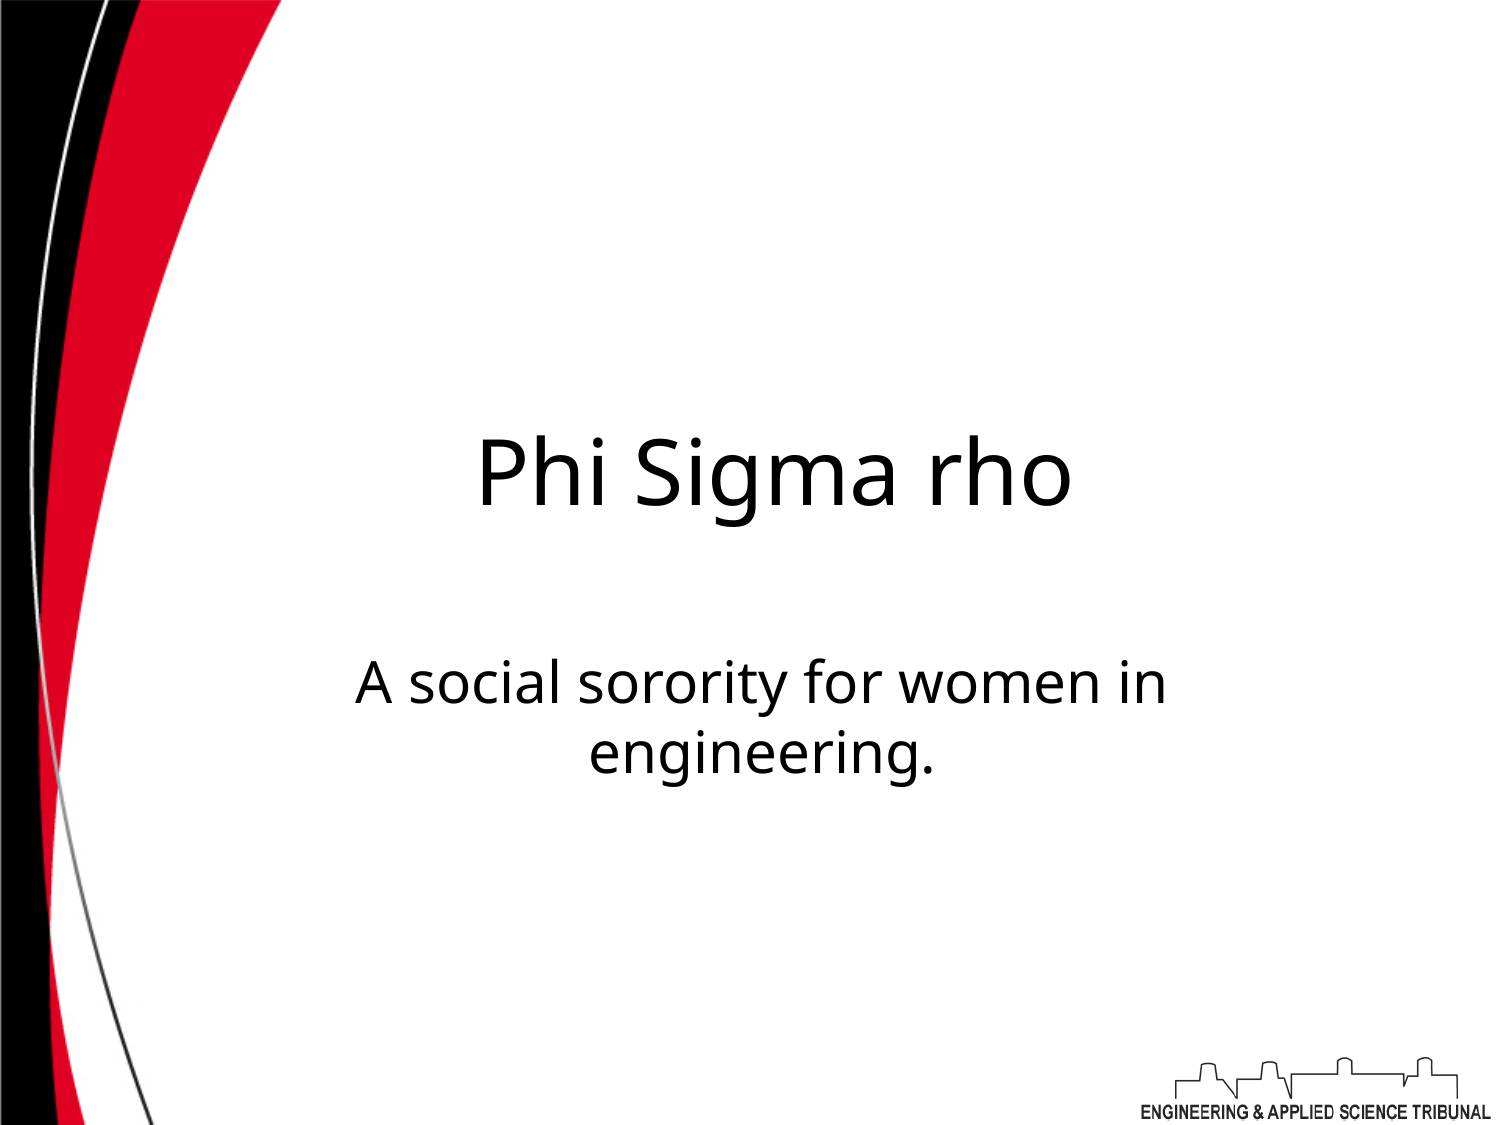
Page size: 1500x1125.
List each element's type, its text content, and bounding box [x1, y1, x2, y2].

subtitle A social sorority for women in engineering. [237, 637, 1288, 925]
picture [1137, 1057, 1495, 1121]
picture [0, 0, 422, 1125]
title Phi Sigma rho [150, 387, 1400, 550]
